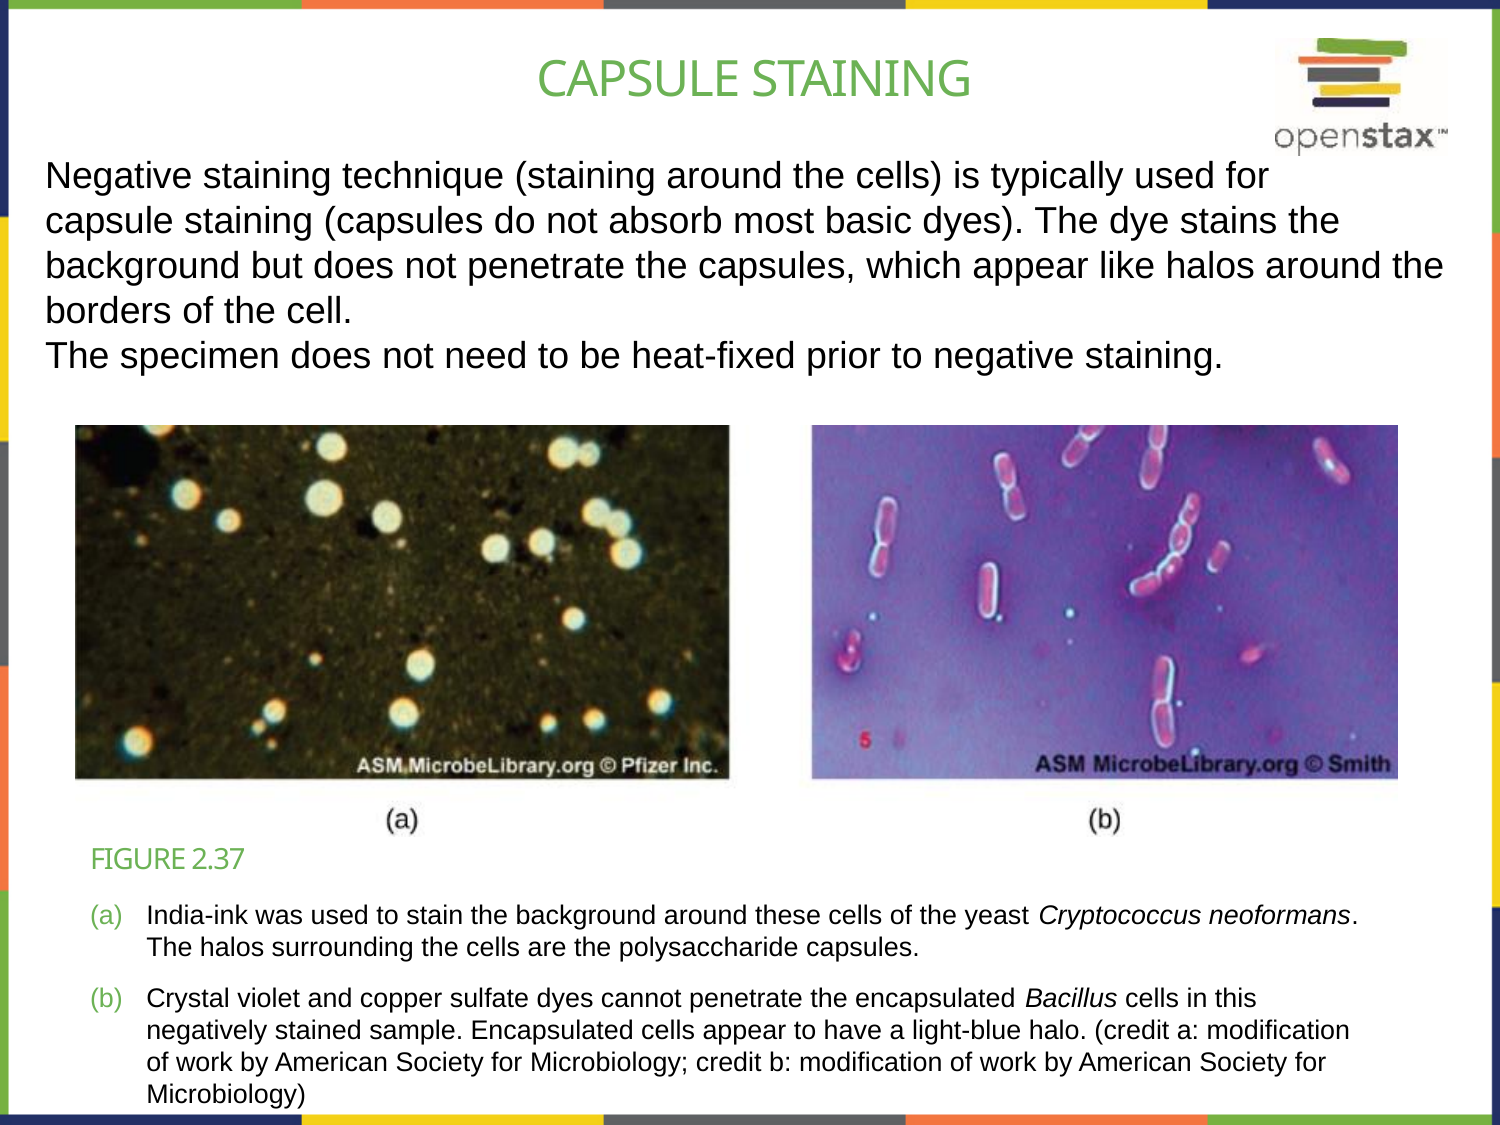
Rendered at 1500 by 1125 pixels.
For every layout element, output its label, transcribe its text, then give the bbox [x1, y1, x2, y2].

picture [0, 0, 1500, 1125]
text_box Negative staining technique (staining around the cells) is typically used for capsule staining (capsules do not absorb most basic dyes). The dye stains the background but does not penetrate the capsules, which appear like halos around the borders of the cell. The specimen does not need to be heat-fixed prior to negative staining. [30, 143, 1500, 383]
text_box Capsule Staining [521, 38, 988, 114]
list India-ink was used to stain the background around these cells of the yeast Cryptococcus neoformans. The halos surrounding the cells are the polysaccharide capsules. Crystal violet and copper sulfate dyes cannot penetrate the encapsulated Bacillus cells in this negatively stained sample. Encapsulated cells appear to have a light-blue halo. (credit a: modification of work by American Society for Microbiology; credit b: modification of work by American Society for Microbiology) [75, 920, 1398, 1082]
